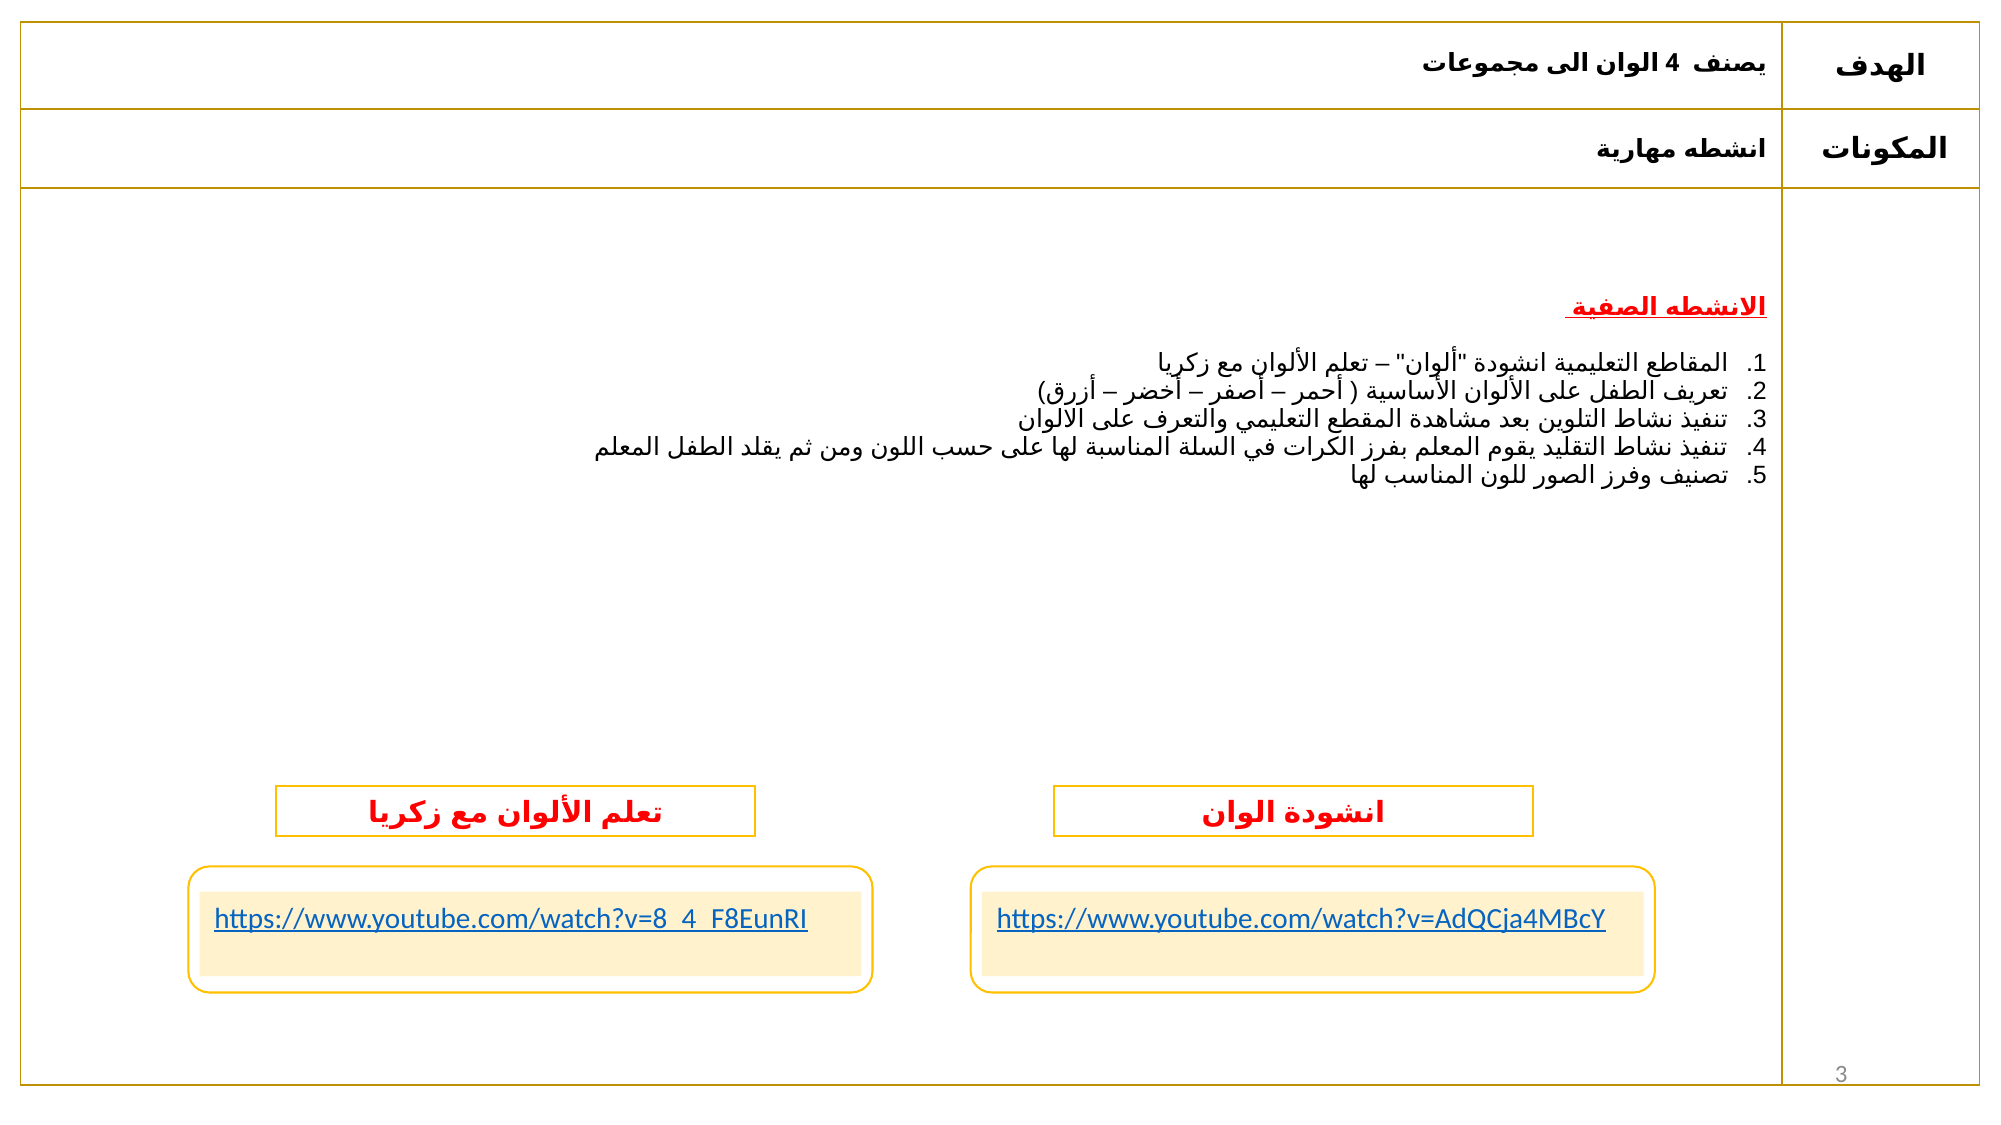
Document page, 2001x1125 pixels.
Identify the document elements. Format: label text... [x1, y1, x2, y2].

text_box تعلم الألوان مع زكريا [275, 785, 756, 837]
text_box انشودة الوان [1053, 785, 1534, 837]
text_box https://www.youtube.com/watch?v=8_4_F8EunRI [199, 891, 862, 977]
table_cell الانشطه الصفية المقاطع التعليمية انشودة "ألوان" – تعلم الألوان مع زكريا تعريف الطفل على الألوان الأساسية ( أحمر – أصفر – أخضر – أزرق) تنفيذ نشاط التلوين بعد مشاهدة المقطع التعليمي والتعرف على الالوان تنفيذ نشاط التقليد يقوم المعلم بفرز الكرات في السلة المناسبة لها على حسب اللون ومن ثم يقلد الطفل المعلم تصنيف وفرز الصور للون المناسب لها [21, 189, 1781, 1084]
table_header يصنف 4 الوان الى مجموعات [21, 23, 1781, 108]
table_header الهدف [1783, 23, 1979, 108]
text_box [969, 865, 1656, 994]
text_box https://www.youtube.com/watch?v=AdQCja4MBcY [981, 891, 1644, 977]
table_cell المكونات [1783, 110, 1979, 187]
slide_number 3 [1412, 1042, 1863, 1103]
text_box [187, 865, 874, 994]
table_cell [1783, 189, 1979, 1084]
table_cell انشطه مهارية [21, 110, 1781, 187]
